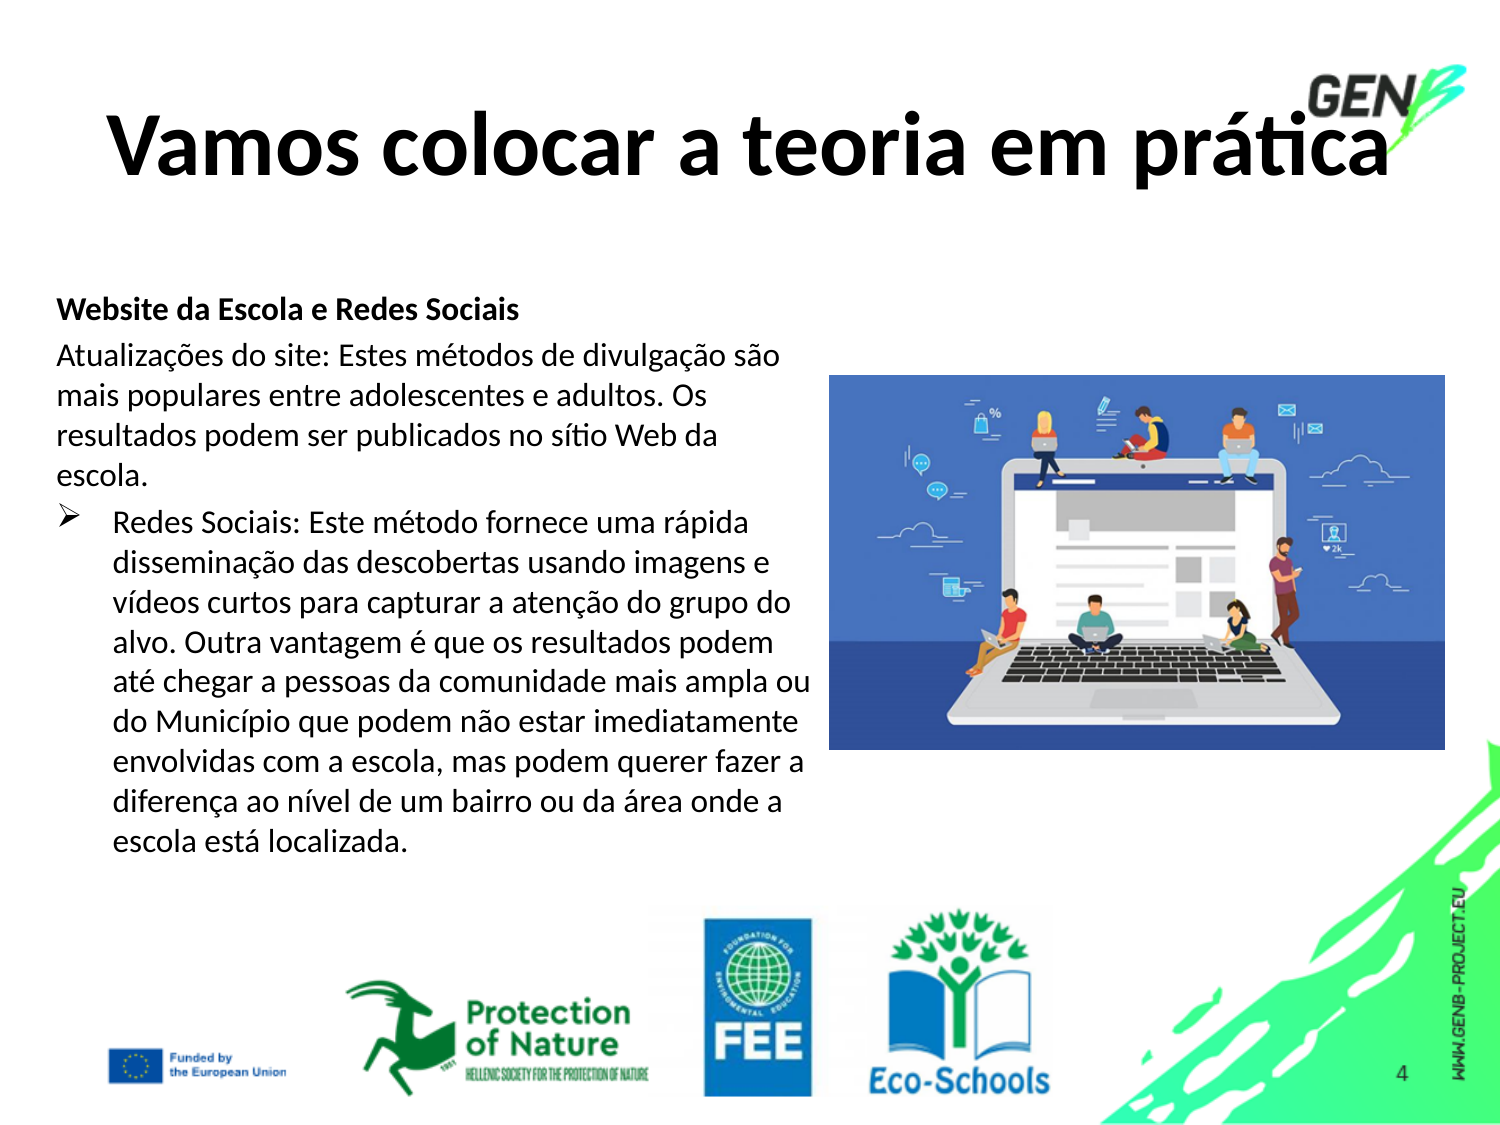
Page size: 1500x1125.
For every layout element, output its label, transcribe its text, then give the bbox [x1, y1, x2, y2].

title Vamos colocar a teoria em prática [75, 45, 1425, 233]
list Website da Escola e Redes Sociais Atualizações do site: Estes métodos de divulgação são mais populares entre adolescentes e adultos. Os resultados podem ser publicados no sítio Web da escola. Redes Sociais: Este método fornece uma rápida disseminação das descobertas usando imagens e vídeos curtos para capturar a atenção do grupo do alvo. Outra vantagem é que os resultados podem até chegar a pessoas da comunidade mais ampla ou do Município que podem não estar imediatamente envolvidas com a escola, mas podem querer fazer a diferença ao nível de um bairro ou da área onde a escola está localizada. [41, 232, 830, 1098]
picture [0, 0, 1500, 1125]
